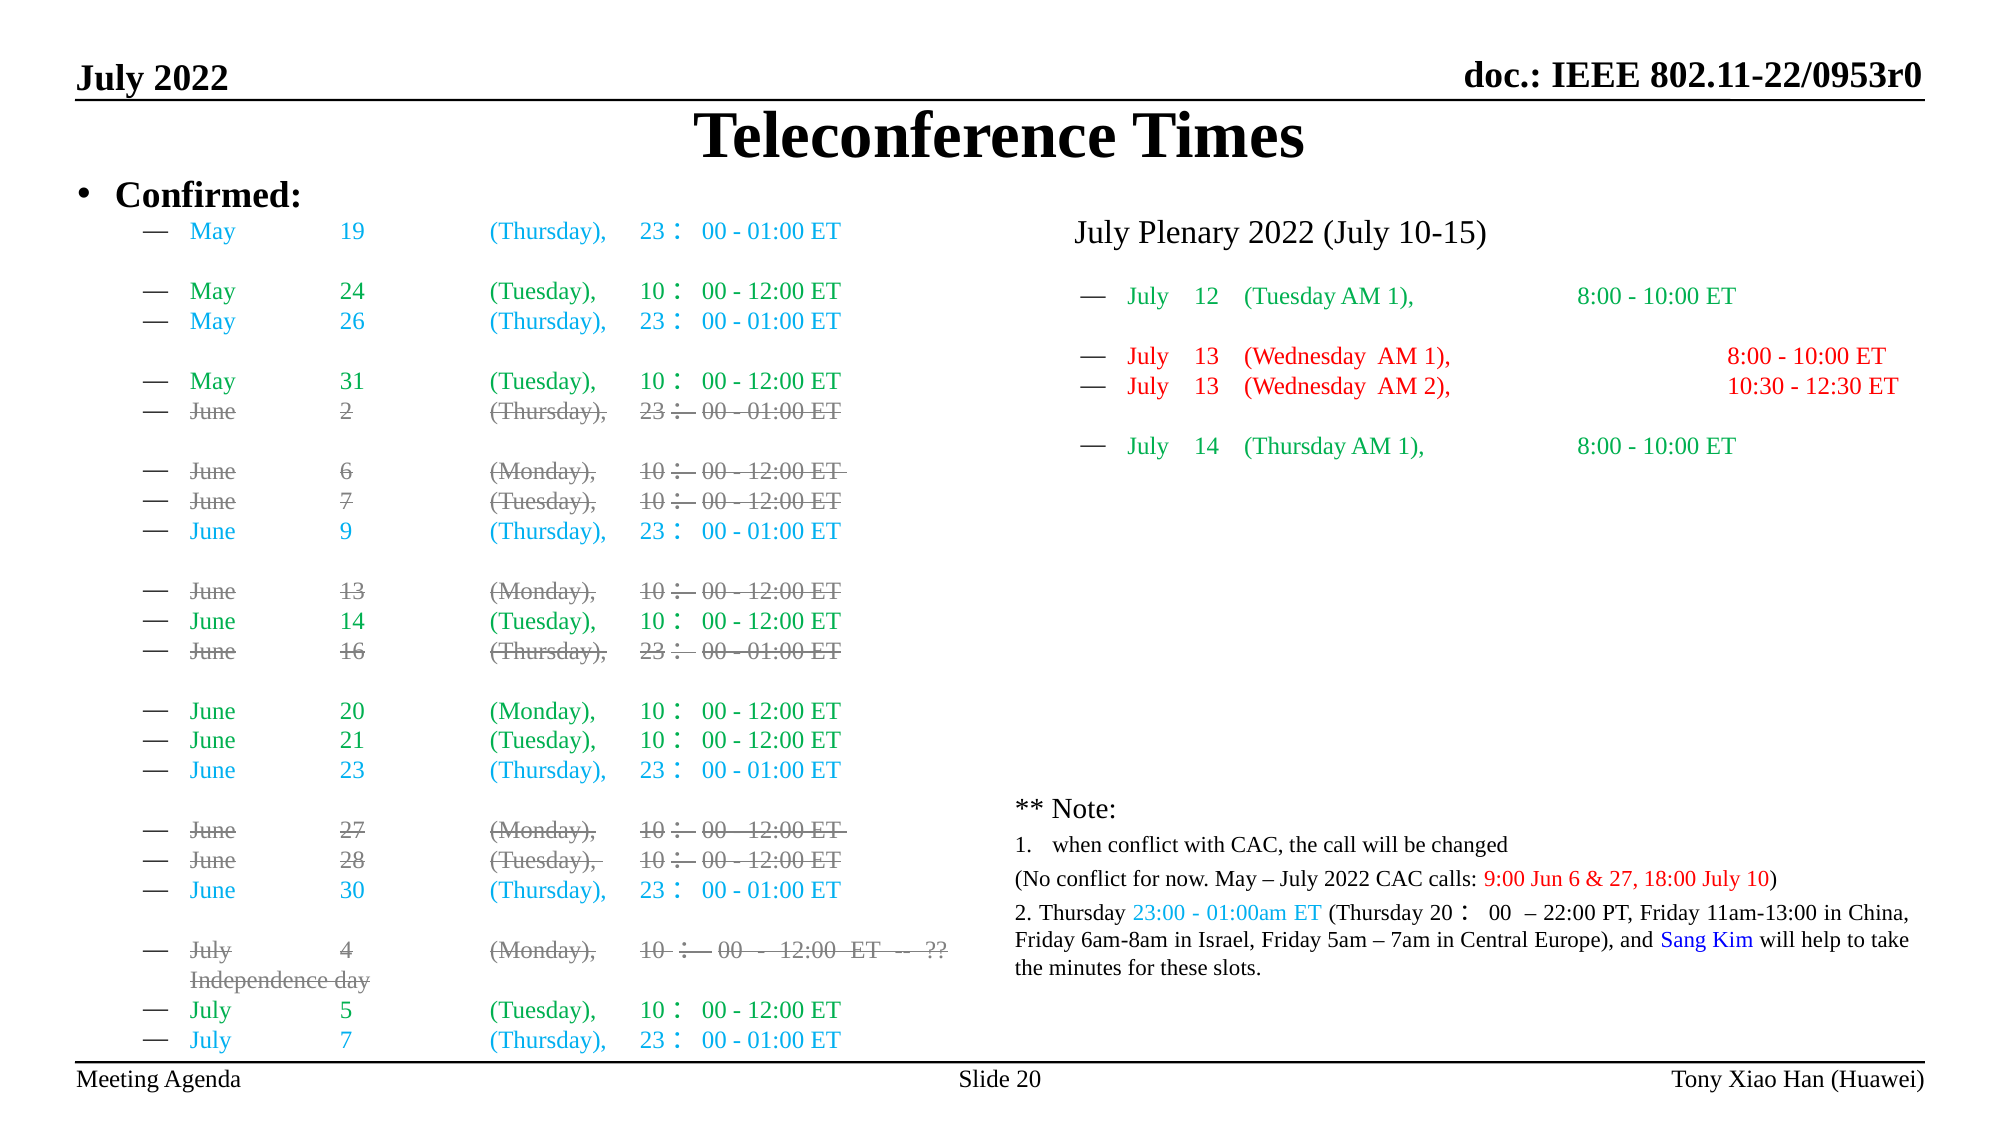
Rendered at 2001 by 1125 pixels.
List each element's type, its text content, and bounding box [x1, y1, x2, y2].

text_box Teleconference Times [362, 87, 1638, 175]
text_box July Plenary 2022 (July 10-15) July 12 (Tuesday AM 1), 8:00 - 10:00 ET July 13 (Wednesday AM 1), 8:00 - 10:00 ET July 13 (Wednesday AM 2), 10:30 - 12:30 ET July 14 (Thursday AM 1), 8:00 - 10:00 ET ** Note: when conflict with CAC, the call will be changed (No conflict for now. May – July 2022 CAC calls: 9:00 Jun 6 & 27, 18:00 July 10) 2. Thursday 23:00 - 01:00am ET (Thursday 20：00 – 22:00 PT, Friday 11am-13:00 in China, Friday 6am-8am in Israel, Friday 5am – 7am in Central Europe), and Sang Kim will help to take the minutes for these slots. [999, 162, 1925, 813]
text_box Confirmed: May 19 (Thursday), 23：00 - 01:00 ET May 24 (Tuesday), 10：00 - 12:00 ET May 26 (Thursday), 23：00 - 01:00 ET May 31 (Tuesday), 10：00 - 12:00 ET June 2 (Thursday), 23：00 - 01:00 ET June 6 (Monday), 10：00 - 12:00 ET June 7 (Tuesday), 10：00 - 12:00 ET June 9 (Thursday), 23：00 - 01:00 ET June 13 (Monday), 10：00 - 12:00 ET June 14 (Tuesday), 10：00 - 12:00 ET June 16 (Thursday), 23：00 - 01:00 ET June 20 (Monday), 10：00 - 12:00 ET June 21 (Tuesday), 10：00 - 12:00 ET June 23 (Thursday), 23：00 - 01:00 ET June 27 (Monday), 10：00 - 12:00 ET June 28 (Tuesday), 10：00 - 12:00 ET June 30 (Thursday), 23：00 - 01:00 ET July 4 (Monday), 10：00 - 12:00 ET -- ?? Independence day July 5 (Tuesday), 10：00 - 12:00 ET July 7 (Thursday), 23：00 - 01:00 ET [62, 162, 963, 1025]
